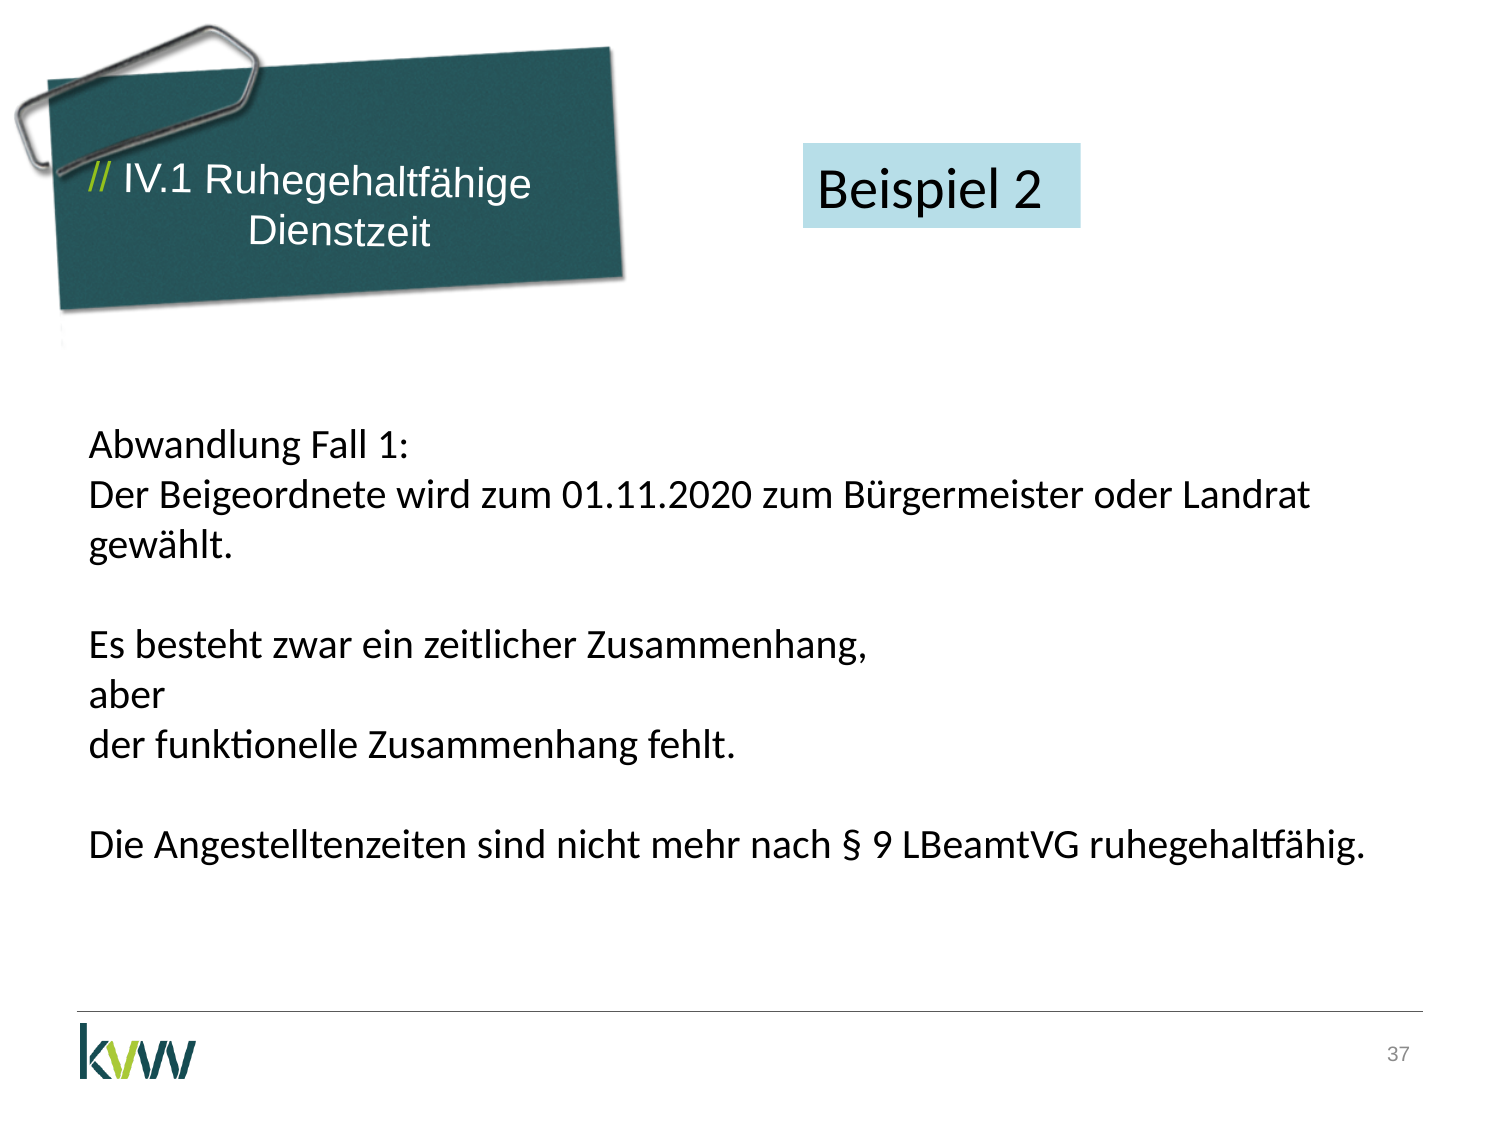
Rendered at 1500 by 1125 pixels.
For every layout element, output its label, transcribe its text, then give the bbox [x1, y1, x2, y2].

picture [80, 1023, 196, 1079]
slide_number 37 [1074, 1023, 1425, 1084]
picture [0, 0, 692, 351]
text_box Abwandlung Fall 1: Der Beigeordnete wird zum 01.11.2020 zum Bürgermeister oder Landrat gewählt. Es besteht zwar ein zeitlicher Zusammenhang, aber der funktionelle Zusammenhang fehlt. Die Angestelltenzeiten sind nicht mehr nach § 9 LBeamtVG ruhegehaltfähig. [73, 409, 1424, 875]
text_box Beispiel 2 [803, 143, 1081, 228]
